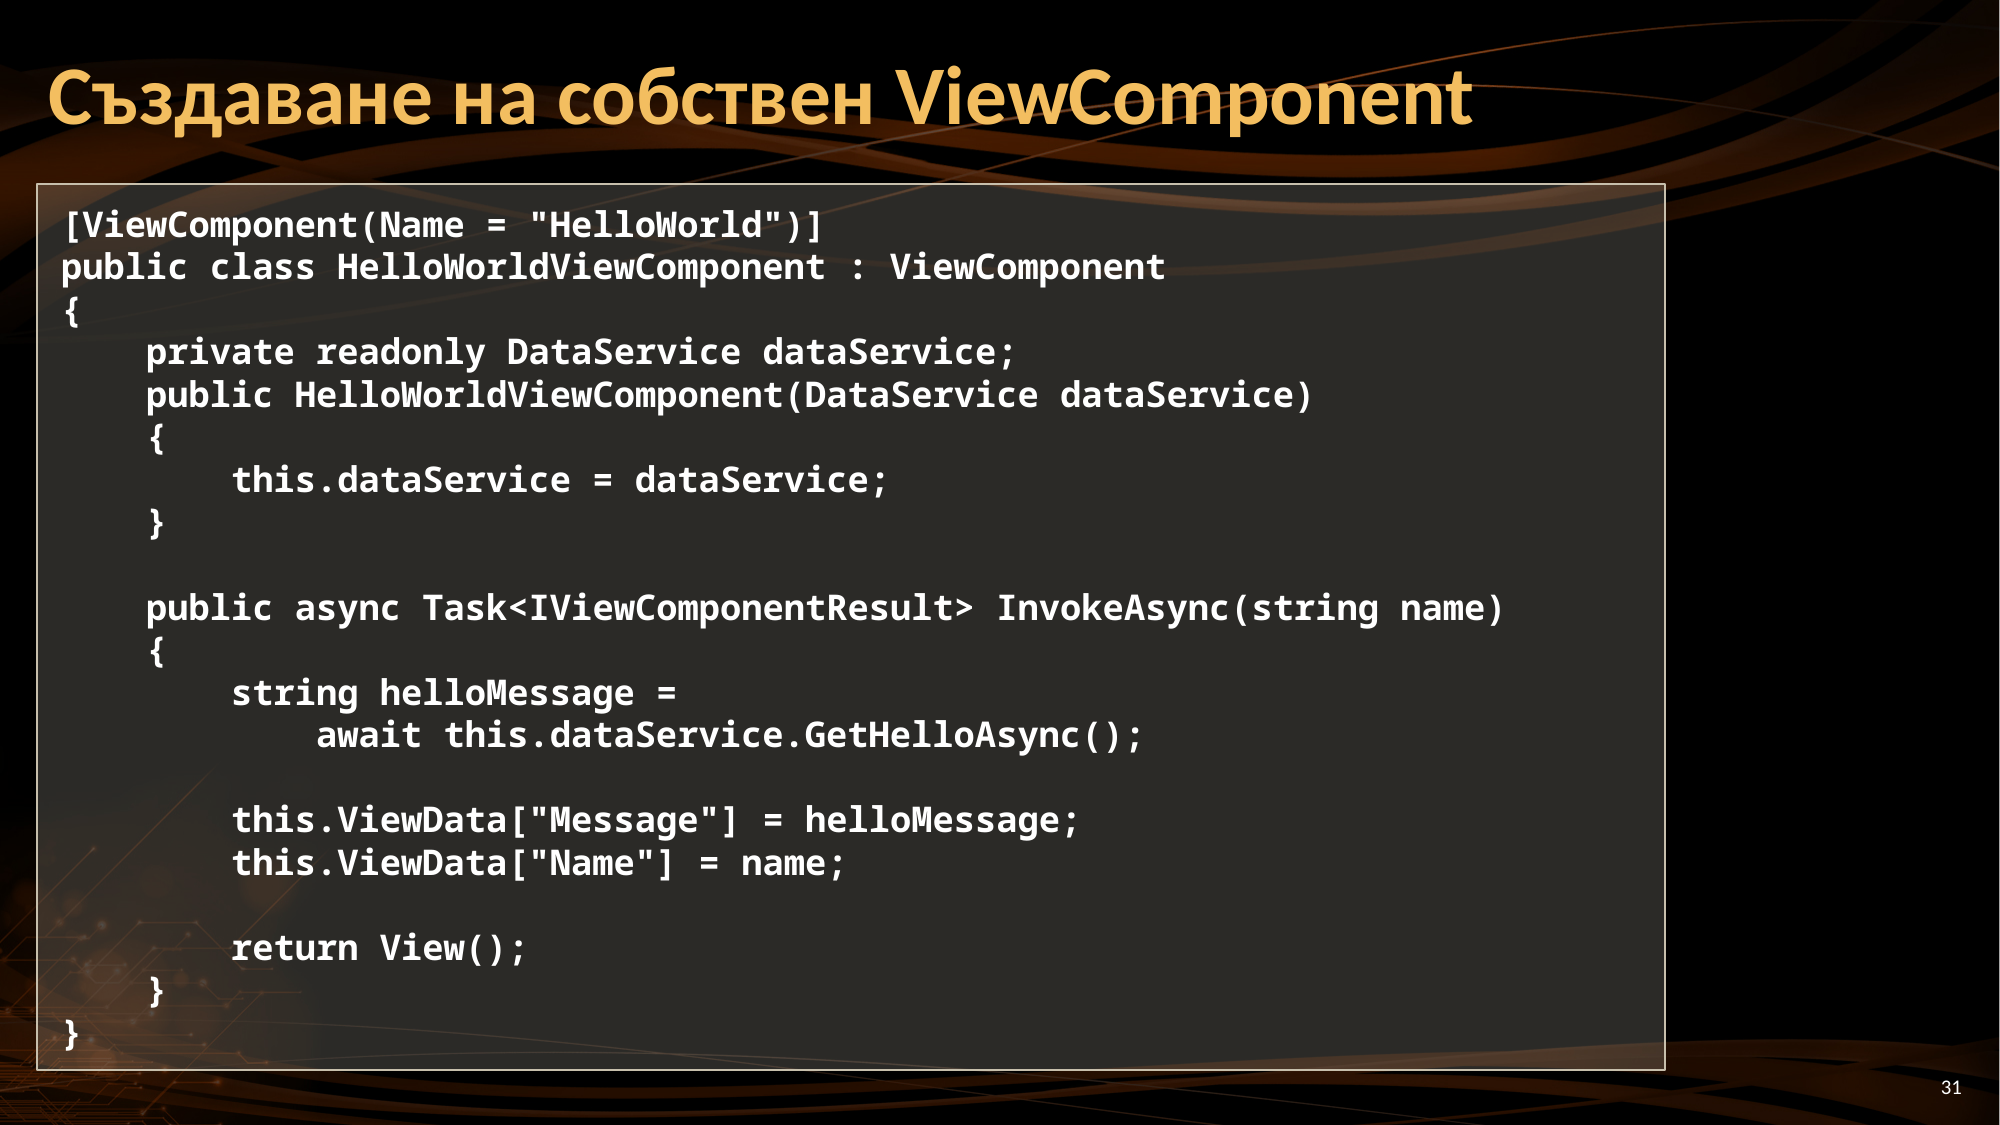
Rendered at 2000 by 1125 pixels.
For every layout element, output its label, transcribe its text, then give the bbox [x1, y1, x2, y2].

picture [0, 0, 2000, 1125]
slide_number 31 [1897, 1070, 1968, 1103]
title Създаване на собствен ViewComponent [30, 6, 1602, 189]
text_box [ViewComponent(Name = "HelloWorld")] public class HelloWorldViewComponent : ViewComponent { private readonly DataService dataService; public HelloWorldViewComponent(DataService dataService) { this.dataService = dataService; } public async Task<IViewComponentResult> InvokeAsync(string name) { string helloMessage = await this.dataService.GetHelloAsync(); this.ViewData["Message"] = helloMessage; this.ViewData["Name"] = name; return View(); } } [37, 184, 1665, 1070]
